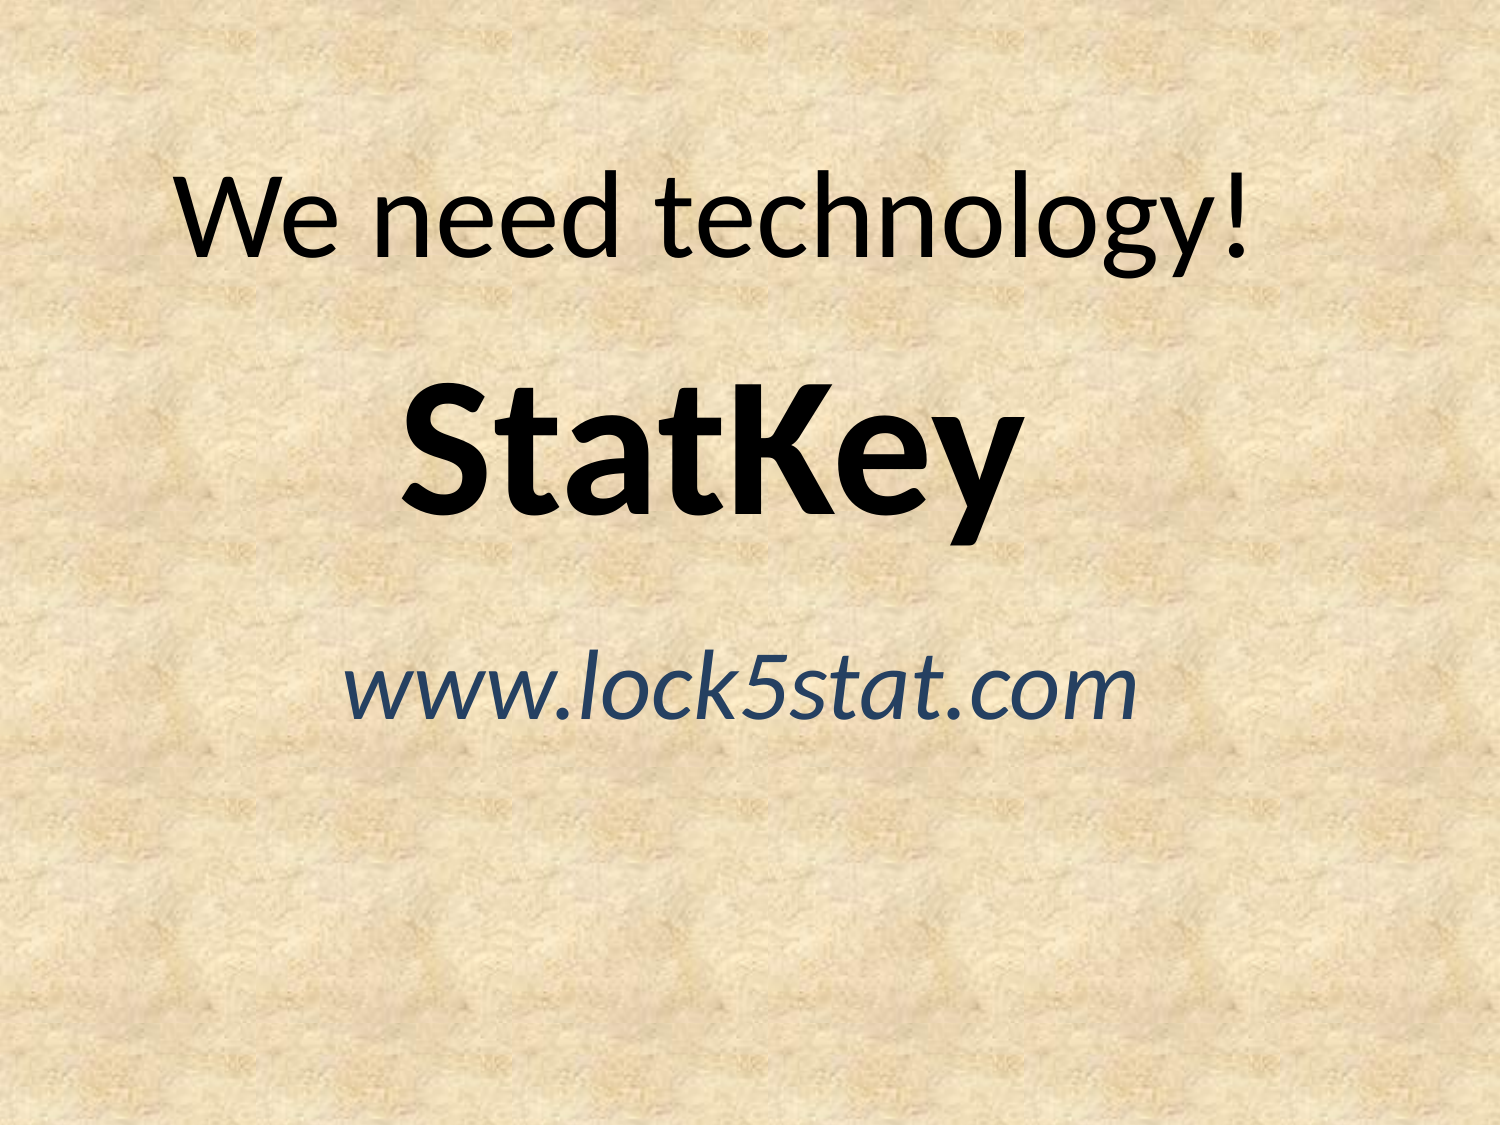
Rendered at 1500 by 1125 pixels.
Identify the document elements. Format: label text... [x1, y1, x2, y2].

text_box StatKey [262, 306, 1163, 562]
text_box www.lock5stat.com [122, 612, 1361, 748]
picture [0, 0, 1500, 1125]
text_box We need technology! [50, 124, 1438, 290]
